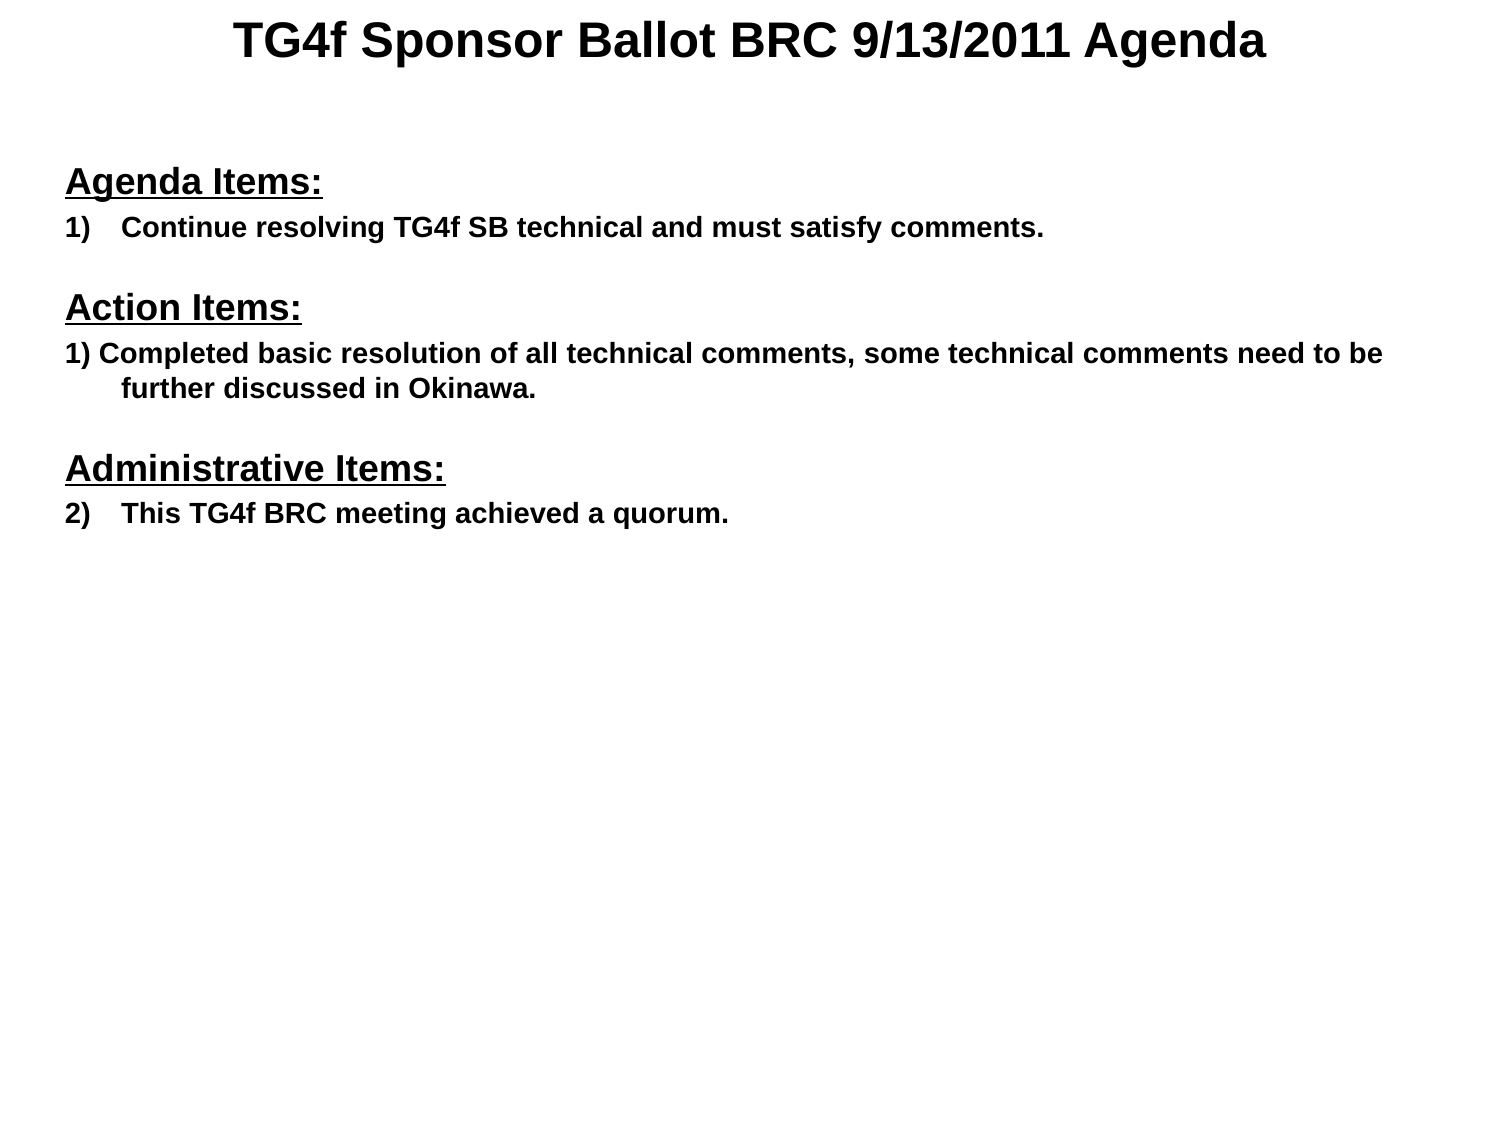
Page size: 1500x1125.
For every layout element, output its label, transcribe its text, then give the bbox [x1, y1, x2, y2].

text_box Agenda Items: Continue resolving TG4f SB technical and must satisfy comments. Action Items: 1) Completed basic resolution of all technical comments, some technical comments need to be further discussed in Okinawa. Administrative Items: This TG4f BRC meeting achieved a quorum. [50, 149, 1450, 1125]
title TG4f Sponsor Ballot BRC 9/13/2011 Agenda [74, 0, 1426, 76]
